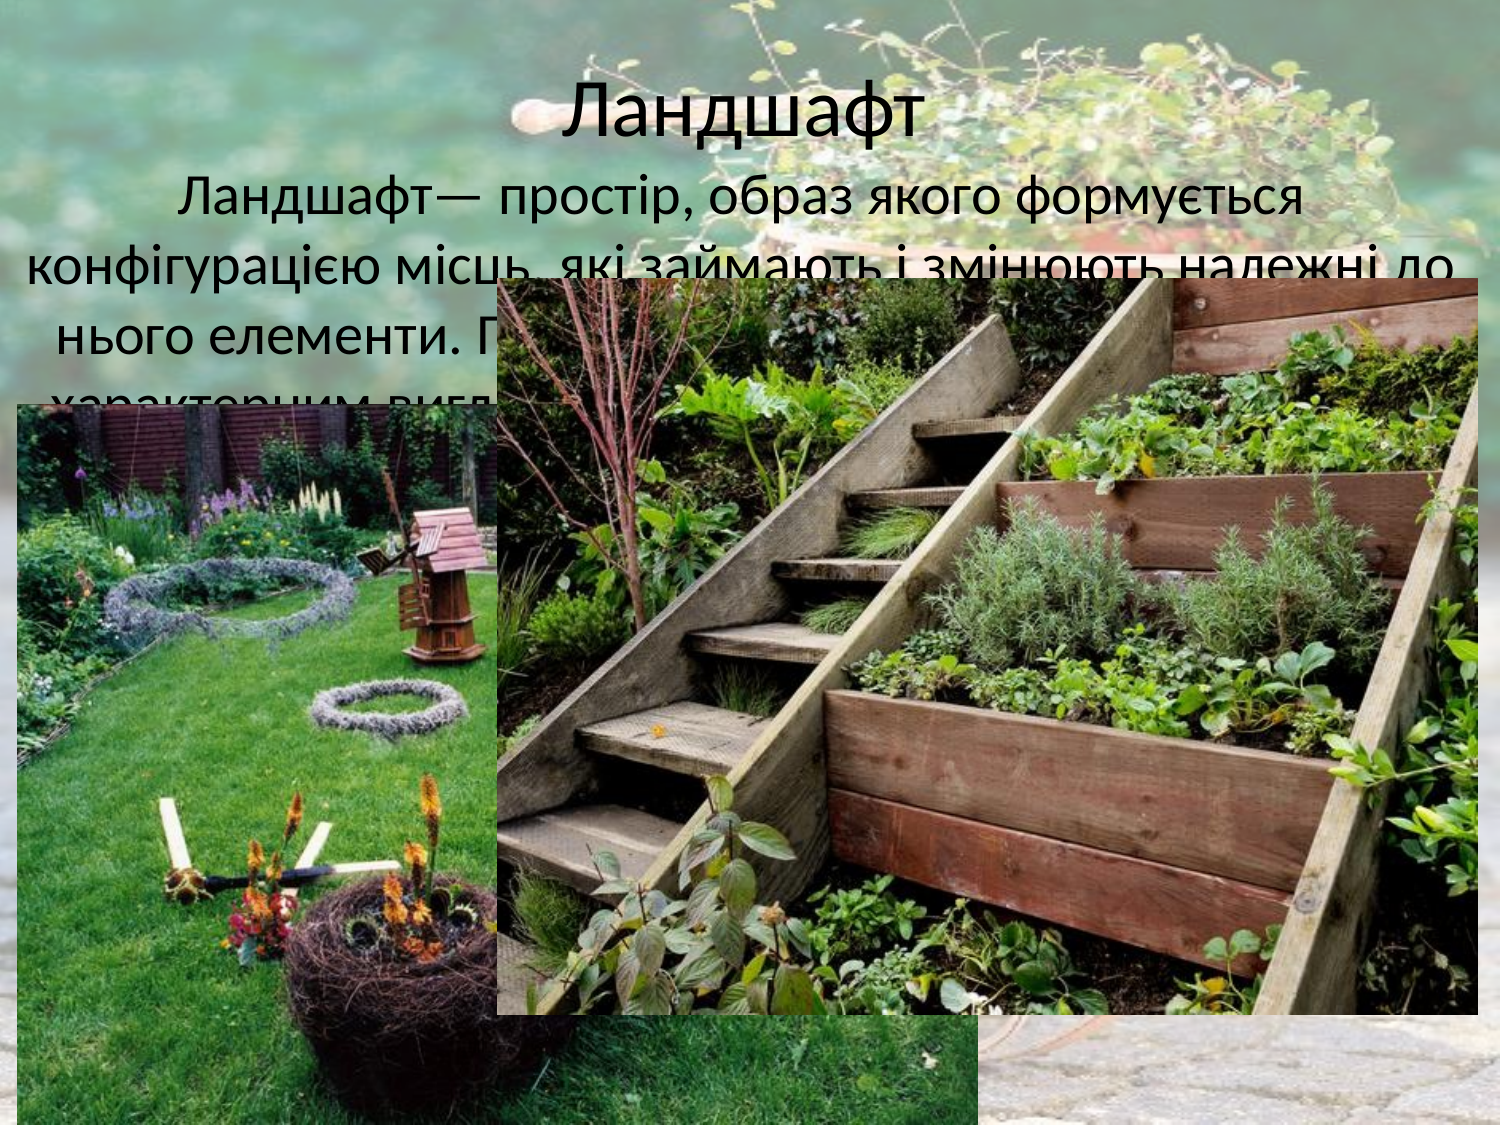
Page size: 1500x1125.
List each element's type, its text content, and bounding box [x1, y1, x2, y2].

picture [17, 278, 1479, 1125]
title Ландшафт [100, 45, 1388, 149]
list Ландшафт— простір, образ якого формується конфігурацією місць, які займають і змінюють належні до нього елементи. Простіше кажучи - будь-який простір з характерним виглядом. При такому підході, прикладом ландшафтів можуть бути: архітектурні споруди, мистецькі твори (живописні, музичні, скульптурні та ін.), технічні вироби і навіть живі істоти (включно з людиною). [0, 149, 1483, 1125]
